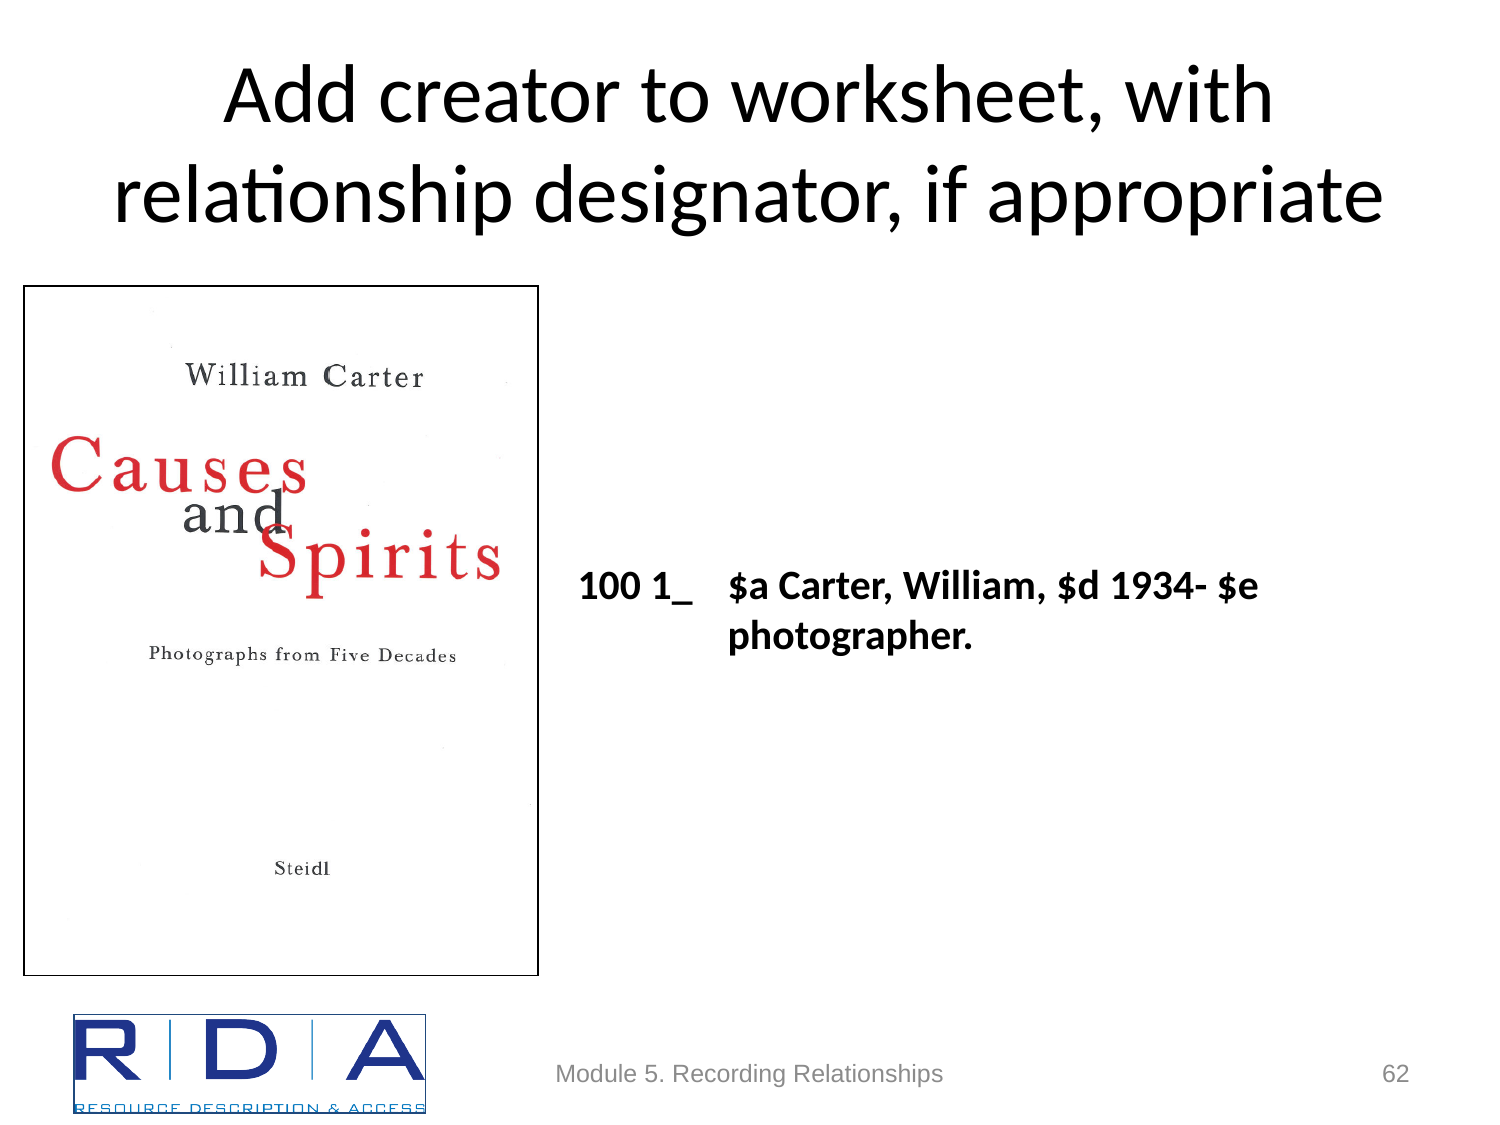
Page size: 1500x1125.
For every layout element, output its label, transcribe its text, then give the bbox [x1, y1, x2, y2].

picture [24, 286, 538, 976]
text_box 100 1_ $a Carter, William, $d 1934- $e photographer. [562, 549, 1488, 688]
picture [75, 1015, 425, 1112]
footer Module 5. Recording Relationships [512, 1042, 988, 1103]
slide_number 62 [1074, 1042, 1425, 1103]
title Add creator to worksheet, with relationship designator, if appropriate [75, 45, 1425, 233]
